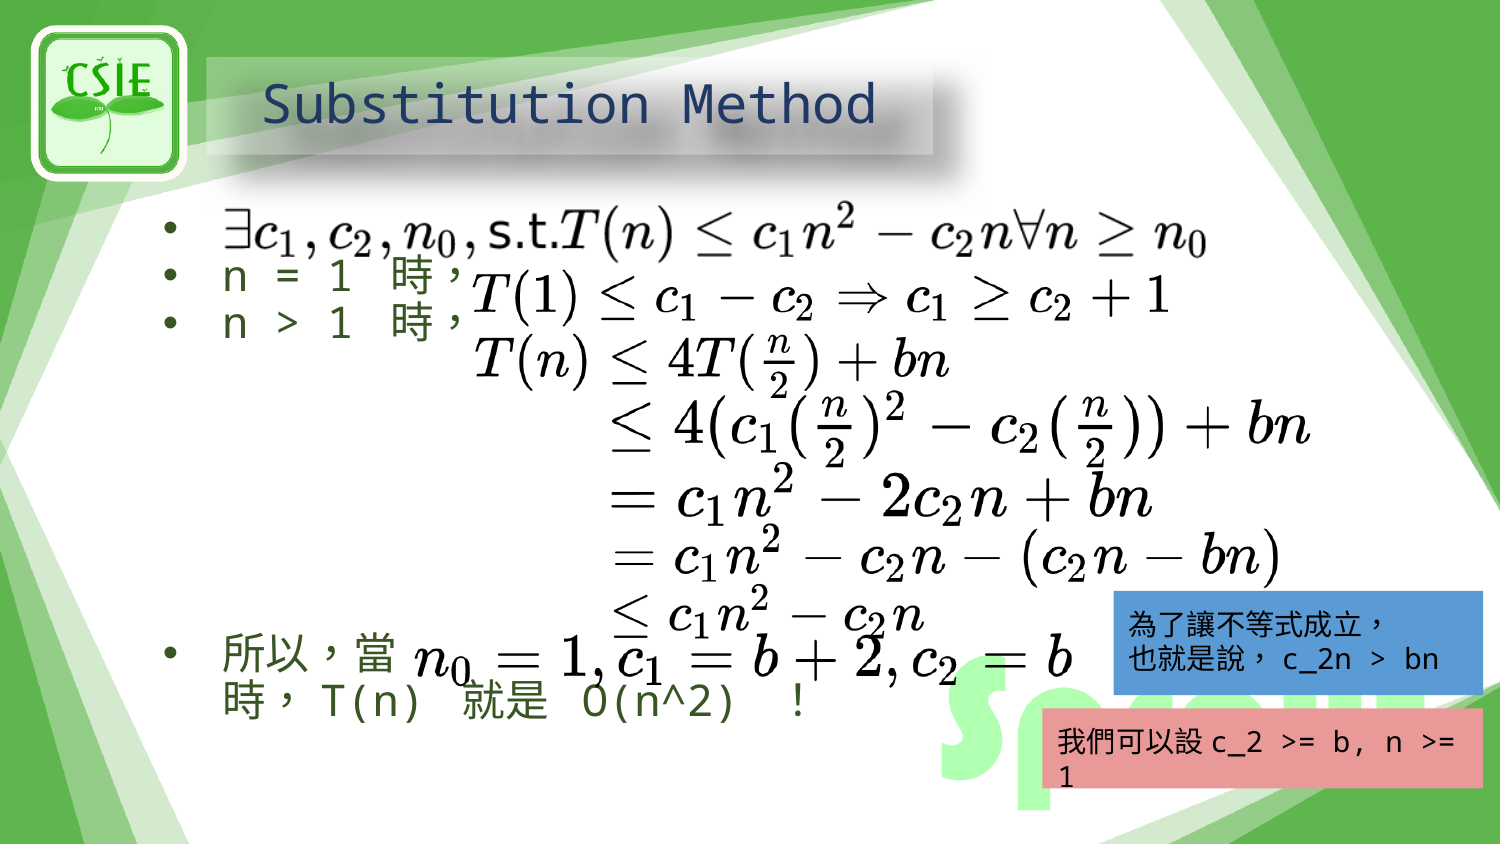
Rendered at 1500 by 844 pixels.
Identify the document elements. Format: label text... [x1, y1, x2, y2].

text_box 我們可以設c_2 >= b, n >= 1 [1042, 708, 1483, 789]
list n = 1 時， n > 1 時， 所以，當 時，T(n) 就是 O(n^2) ！ [135, 195, 1430, 765]
text_box 為了讓不等式成立， 也就是說，c_2n > bn [1113, 590, 1484, 696]
picture [0, 0, 1500, 844]
title Substitution Method [206, 56, 933, 155]
